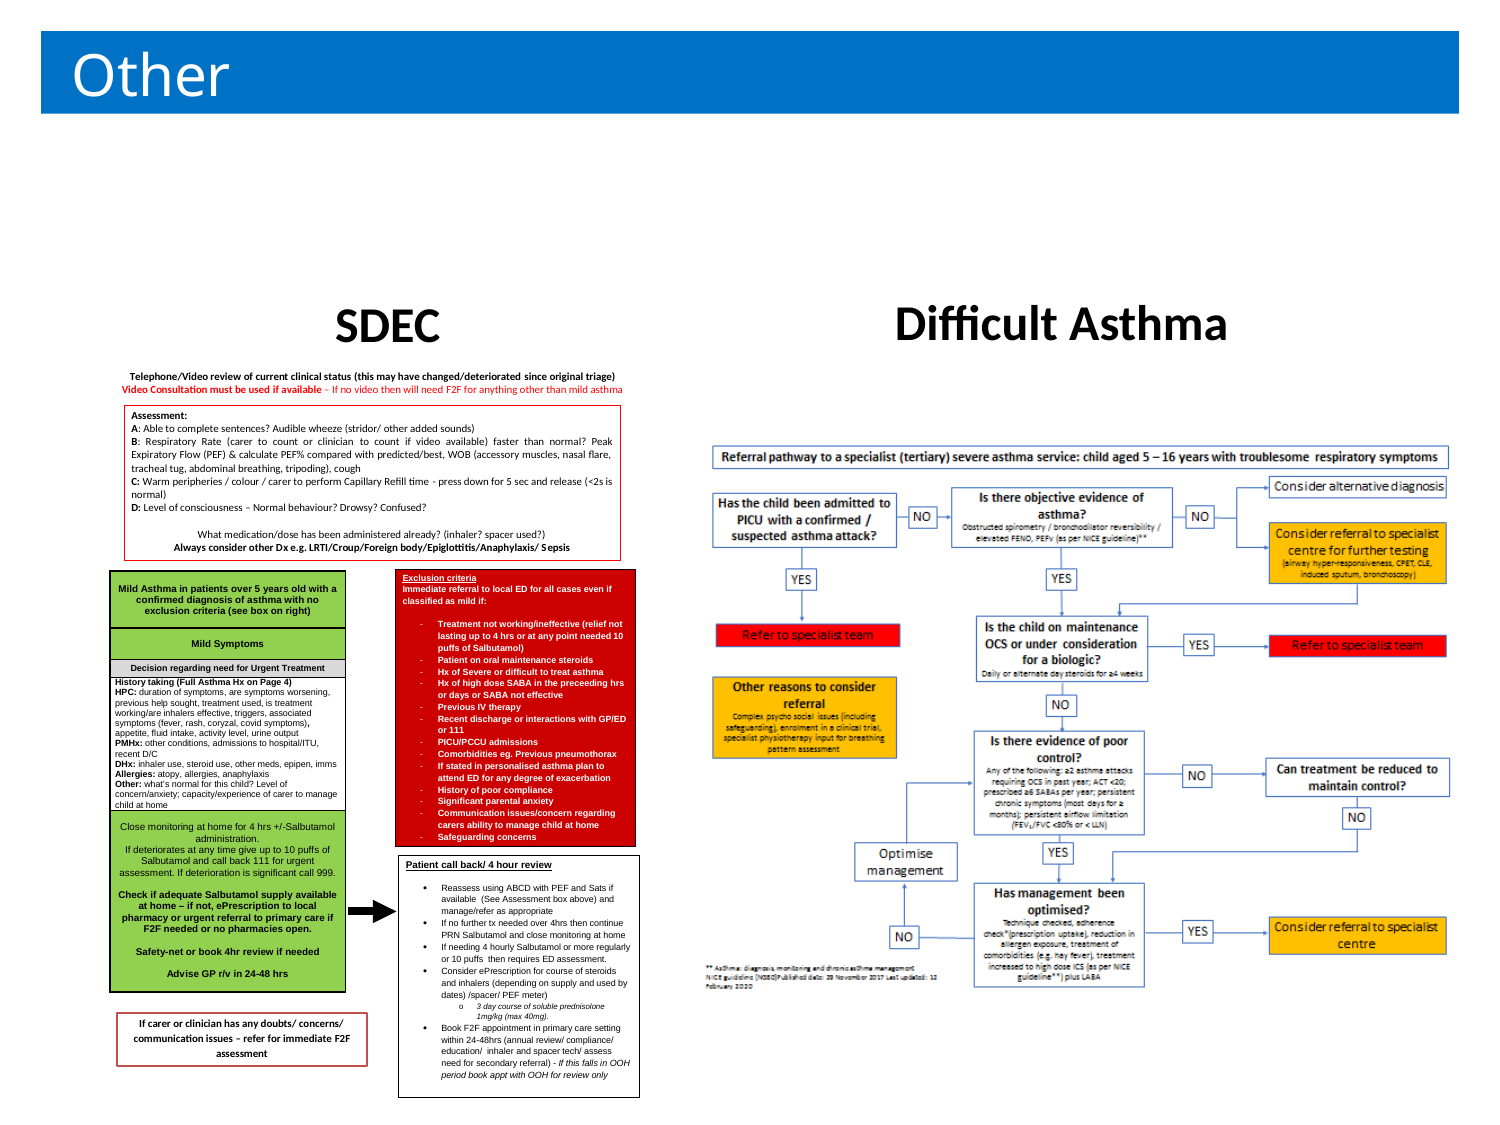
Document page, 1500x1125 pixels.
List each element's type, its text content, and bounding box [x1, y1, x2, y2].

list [100, 356, 644, 1101]
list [699, 431, 1457, 1000]
list Difficult Asthma [879, 253, 1258, 359]
text_box Other [41, 31, 1459, 114]
list SDEC [320, 250, 491, 355]
